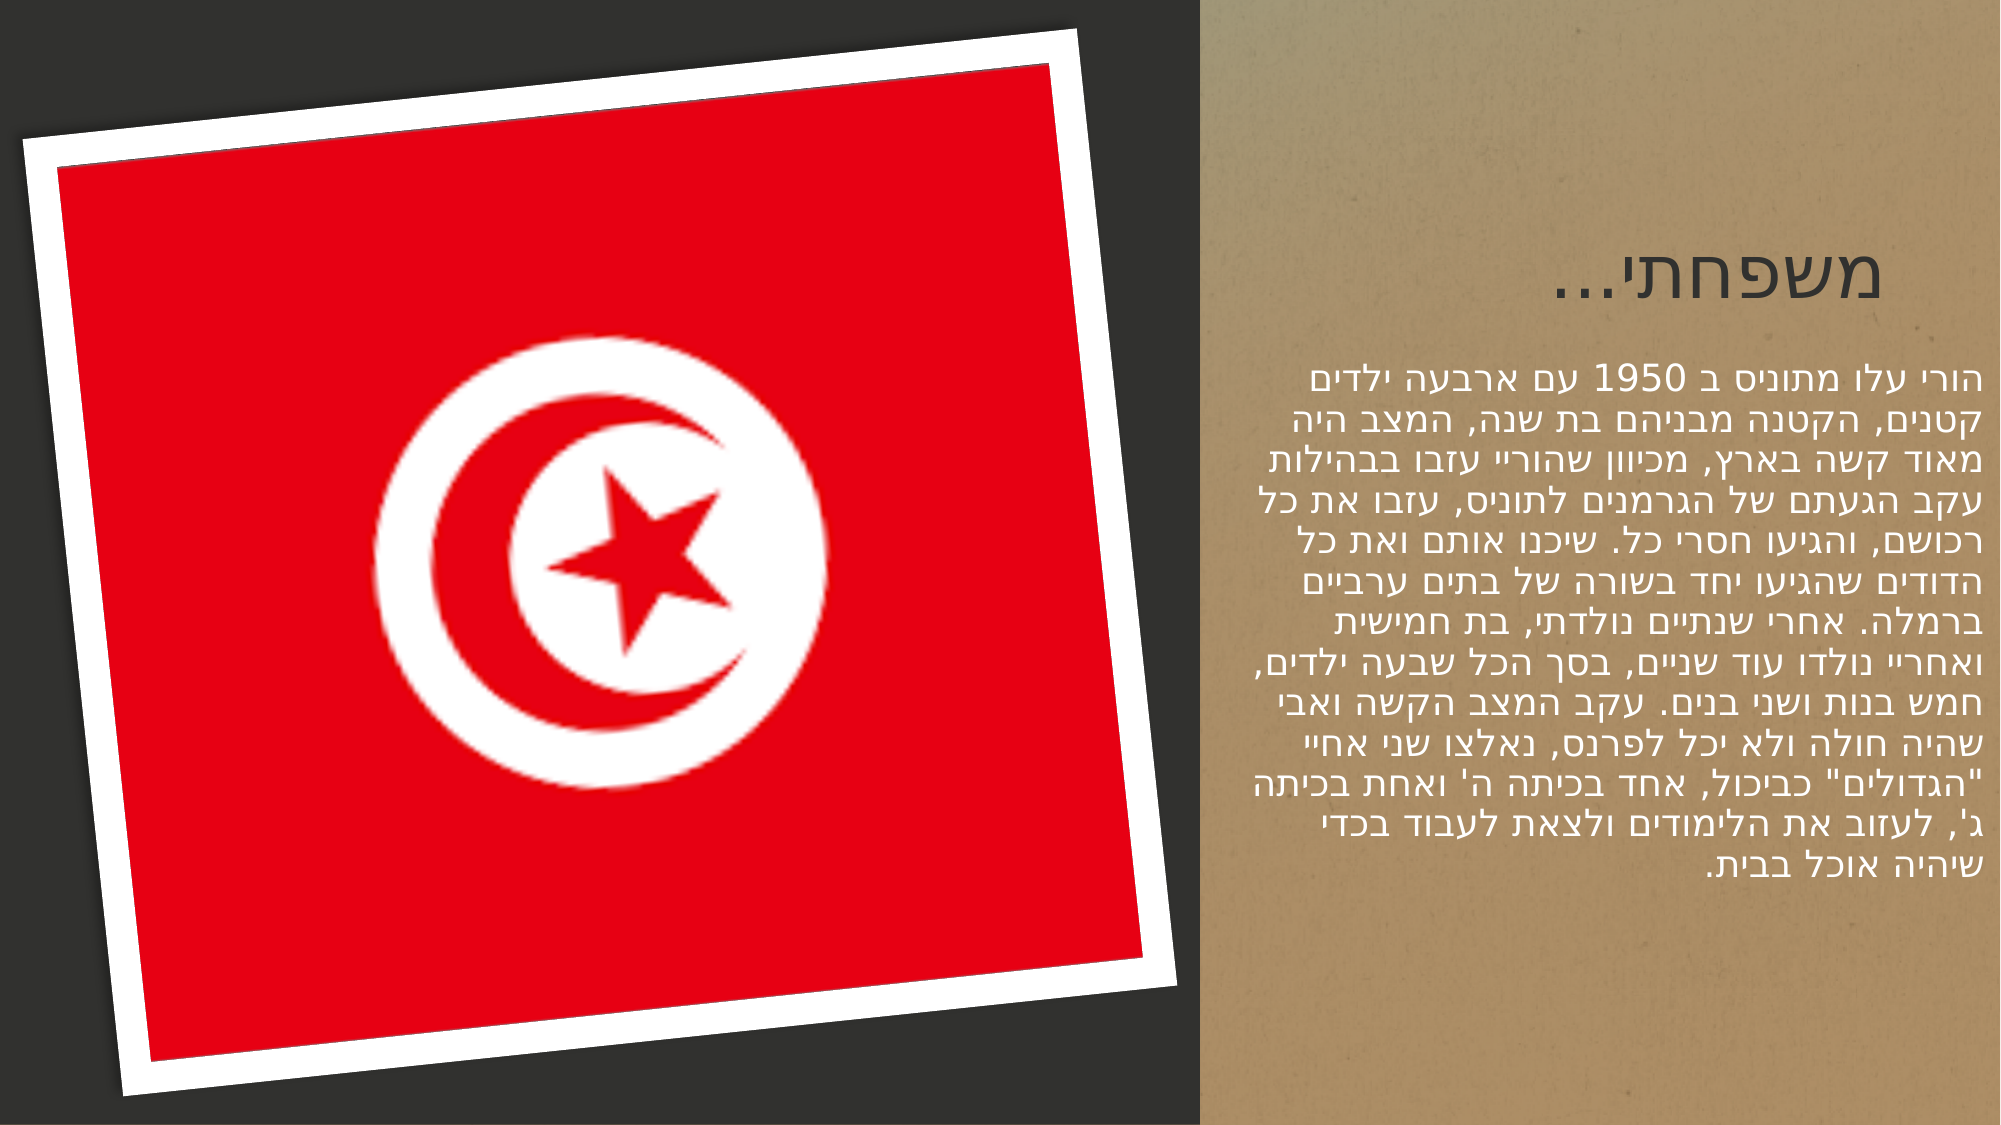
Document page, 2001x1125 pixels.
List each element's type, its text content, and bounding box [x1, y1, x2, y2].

title משפחתי... [1301, 22, 1902, 323]
picture [1200, 0, 2001, 1125]
list הורי עלו מתוניס ב 1950 עם ארבעה ילדים קטנים, הקטנה מבניהם בת שנה, המצב היה מאוד קשה בארץ, מכיוון שהוריי עזבו בבהילות עקב הגעתם של הגרמנים לתוניס, עזבו את כל רכושם, והגיעו חסרי כל. שיכנו אותם ואת כל הדודים שהגיעו יחד בשורה של בתים ערביים ברמלה. אחרי שנתיים נולדתי, בת חמישית ואחריי נולדו עוד שניים, בסך הכל שבעה ילדים, חמש בנות ושני בנים. עקב המצב הקשה ואבי שהיה חולה ולא יכל לפרנס, נאלצו שני אחיי "הגדולים" כביכול, אחד בכיתה ה' ואחת בכיתה ג', לעזוב את הלימודים ולצאת לעבוד בכדי שיהיה אוכל בבית. [1210, 352, 2000, 1125]
picture [58, 65, 1142, 1060]
